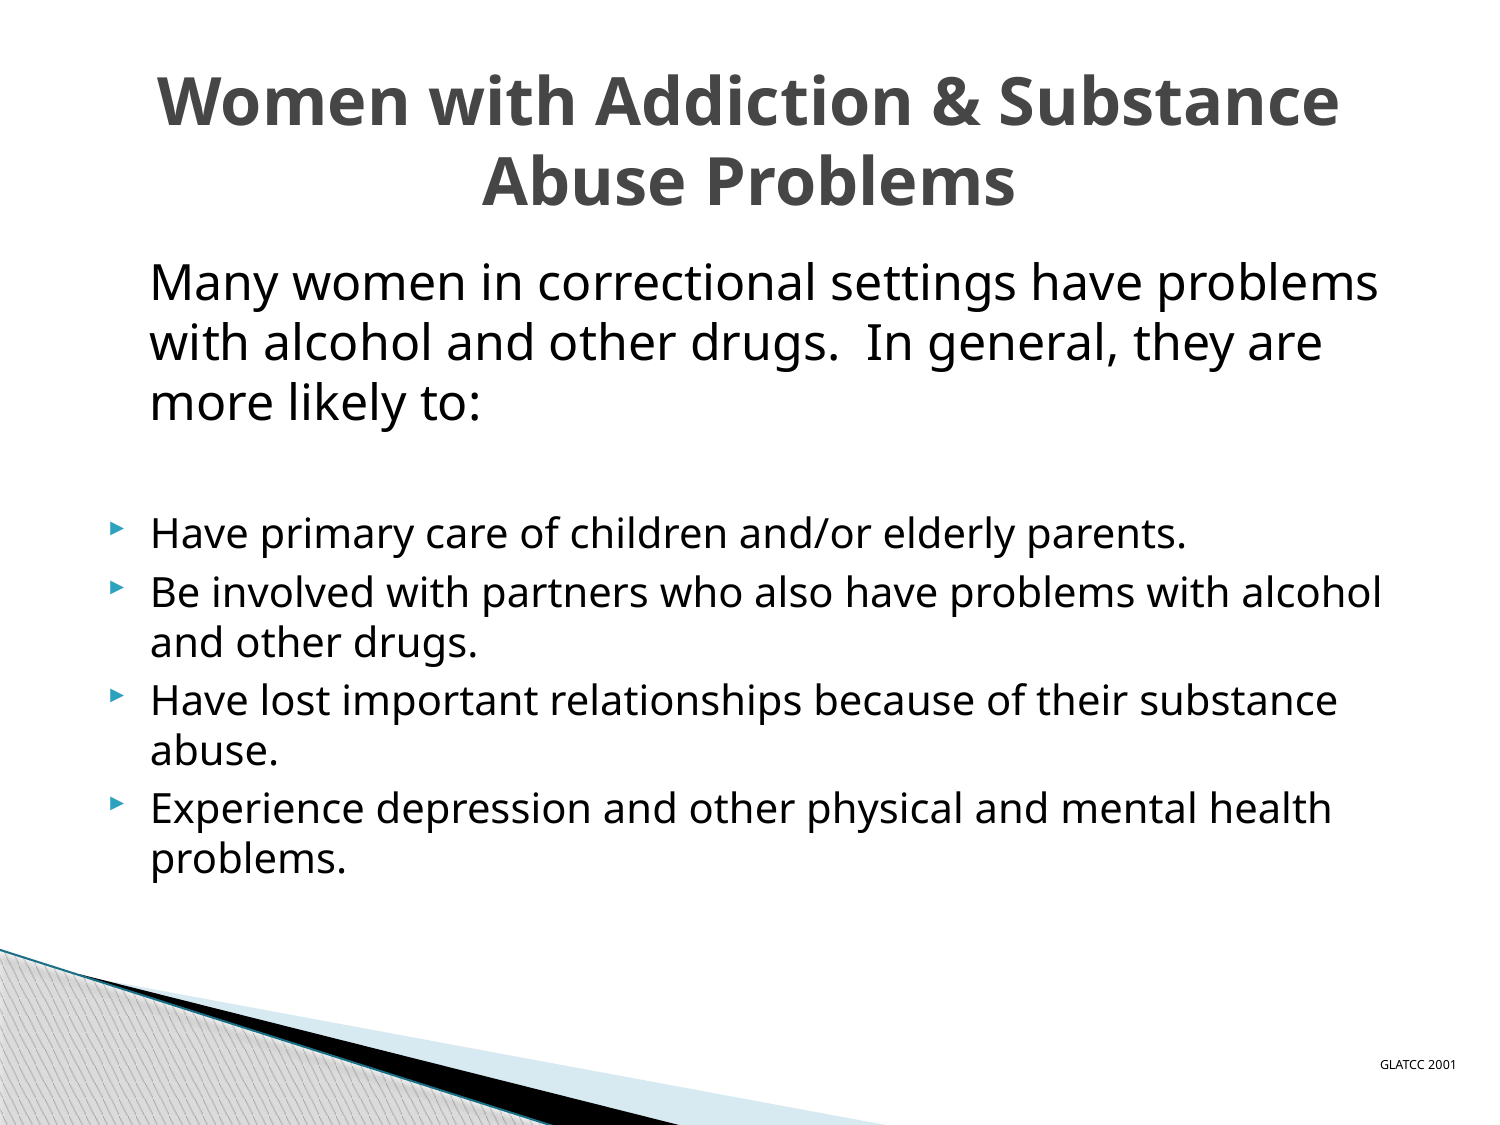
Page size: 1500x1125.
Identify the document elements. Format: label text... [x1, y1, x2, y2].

title Women with Addiction & Substance Abuse Problems [75, 45, 1425, 233]
list Many women in correctional settings have problems with alcohol and other drugs. In general, they are more likely to: Have primary care of children and/or elderly parents. Be involved with partners who also have problems with alcohol and other drugs. Have lost important relationships because of their substance abuse. Experience depression and other physical and mental health problems. [74, 242, 1426, 986]
text_box GLATCC 2001 [1112, 1049, 1500, 1080]
